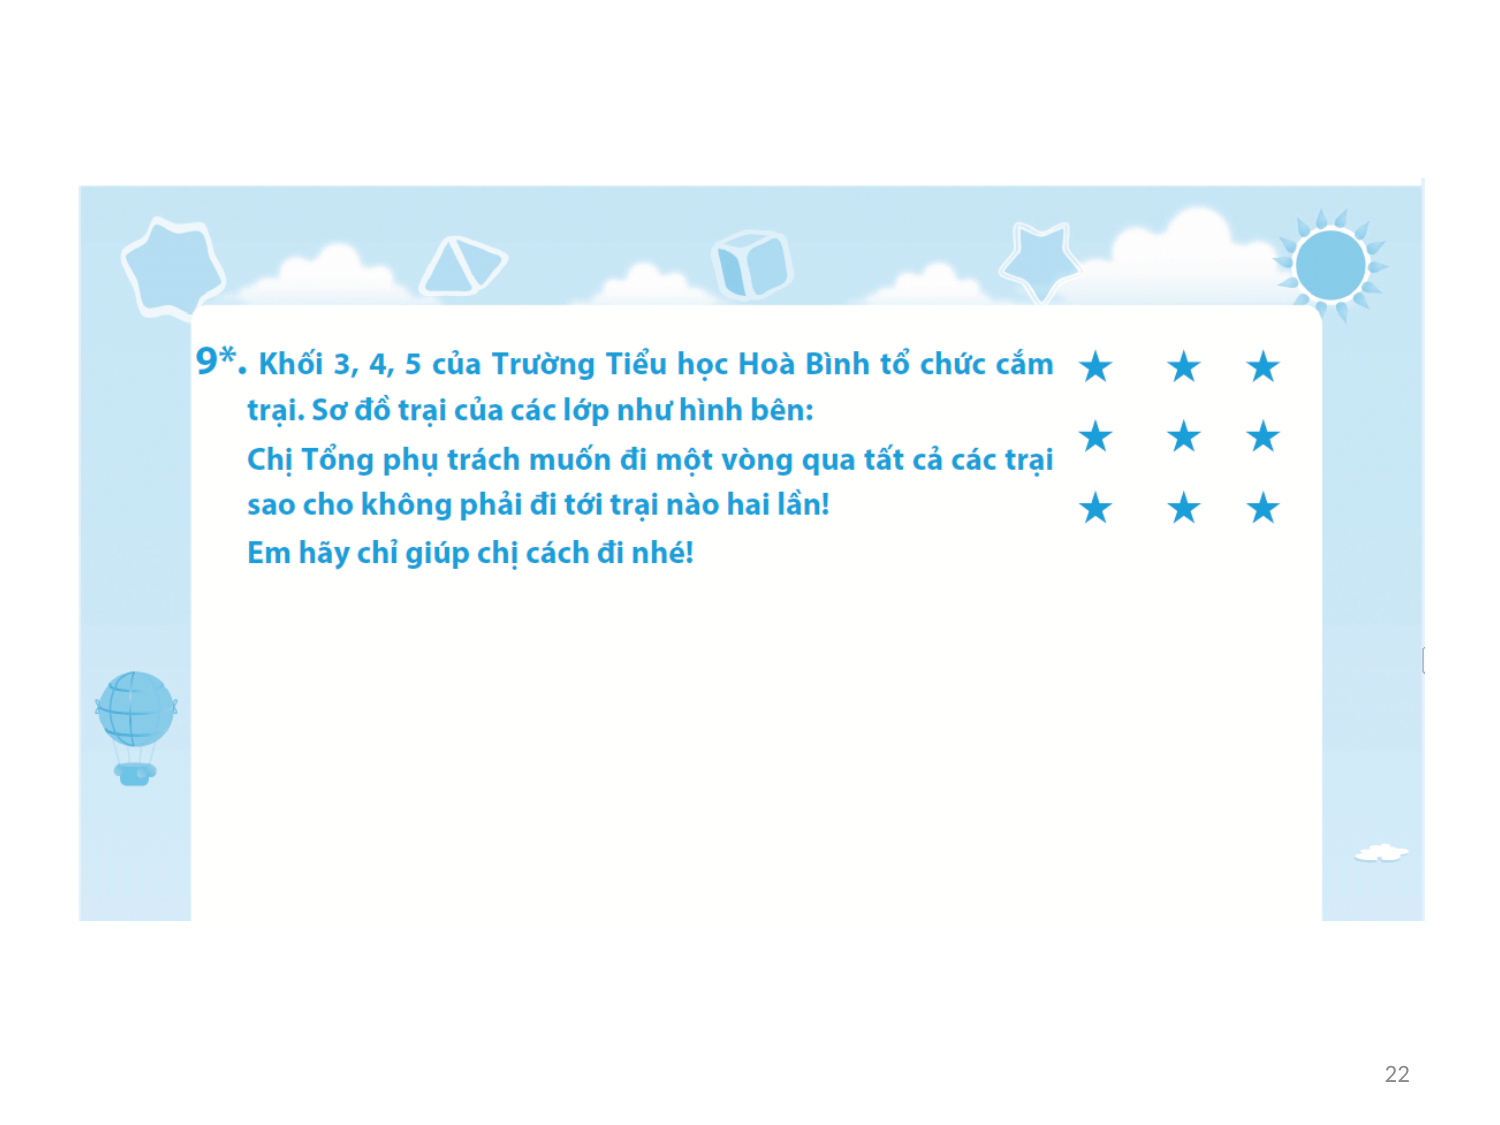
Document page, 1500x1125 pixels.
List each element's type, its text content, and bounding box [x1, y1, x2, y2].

slide_number 22 [1074, 1042, 1425, 1103]
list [74, 178, 1426, 921]
